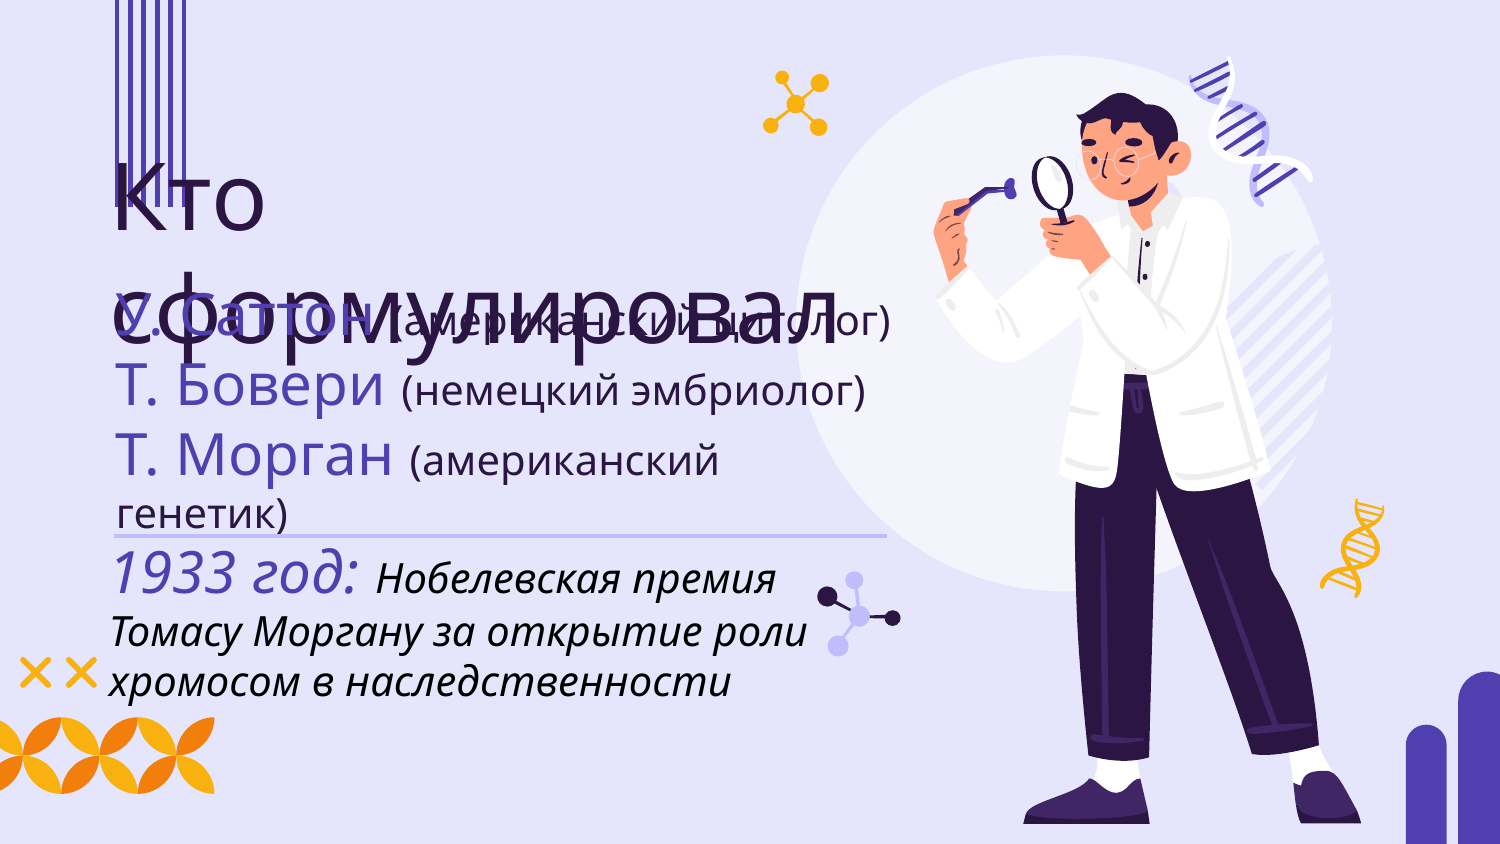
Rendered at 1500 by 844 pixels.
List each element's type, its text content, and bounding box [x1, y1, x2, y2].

text_box 1933 год: Нобелевская премия Томасу Моргану за открытие роли хромосом в наследственности [94, 527, 905, 713]
title Кто сформулировал [94, 180, 927, 319]
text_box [932, 92, 1362, 825]
subtitle У. Саттон (американский цитолог) Т. Бовери (немецкий эмбриолог) Т. Морган (американский генетик) [100, 320, 917, 494]
